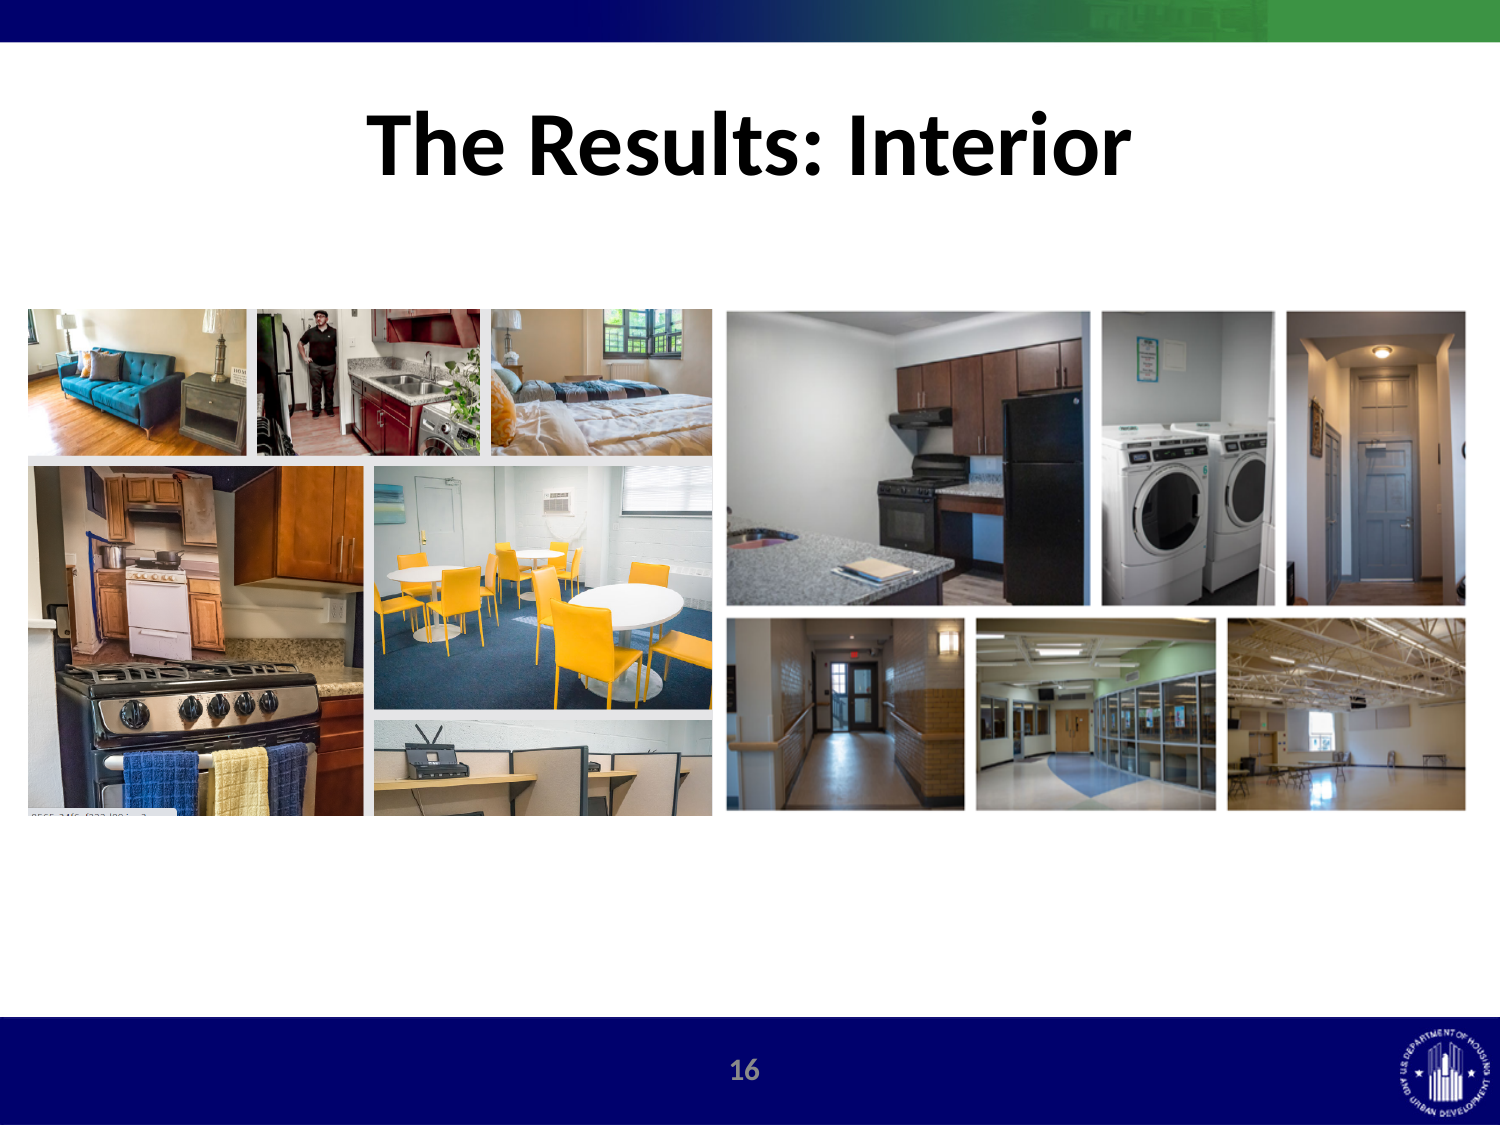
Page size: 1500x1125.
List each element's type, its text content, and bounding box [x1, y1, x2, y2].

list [28, 309, 714, 816]
slide_number 15 [712, 1037, 775, 1098]
title The Results: Interior [75, 45, 1425, 233]
picture [0, 0, 1500, 1125]
